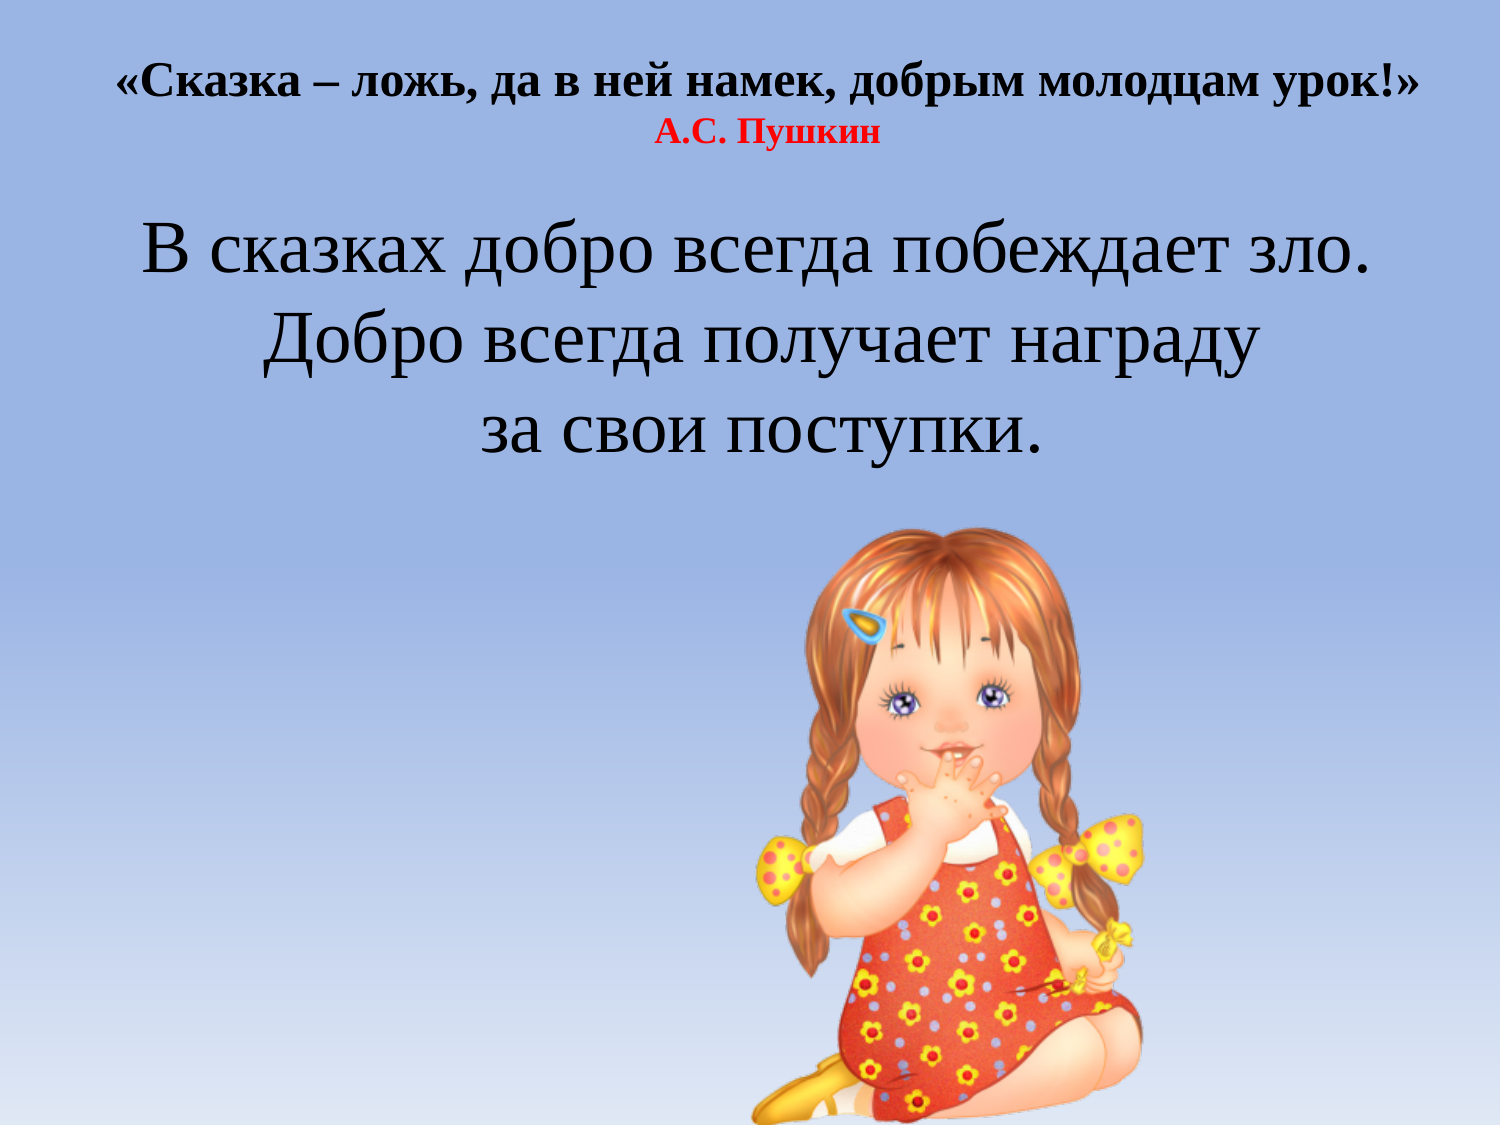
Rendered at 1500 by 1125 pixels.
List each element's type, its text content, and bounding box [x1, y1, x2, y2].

text_box В сказках добро всегда побеждает зло. Добро всегда получает награду за свои поступки. [35, 190, 1471, 475]
text_box «Сказка – ложь, да в ней намек, добрым молодцам урок!» А.С. Пушкин [64, 38, 1471, 159]
picture [750, 511, 1145, 1125]
